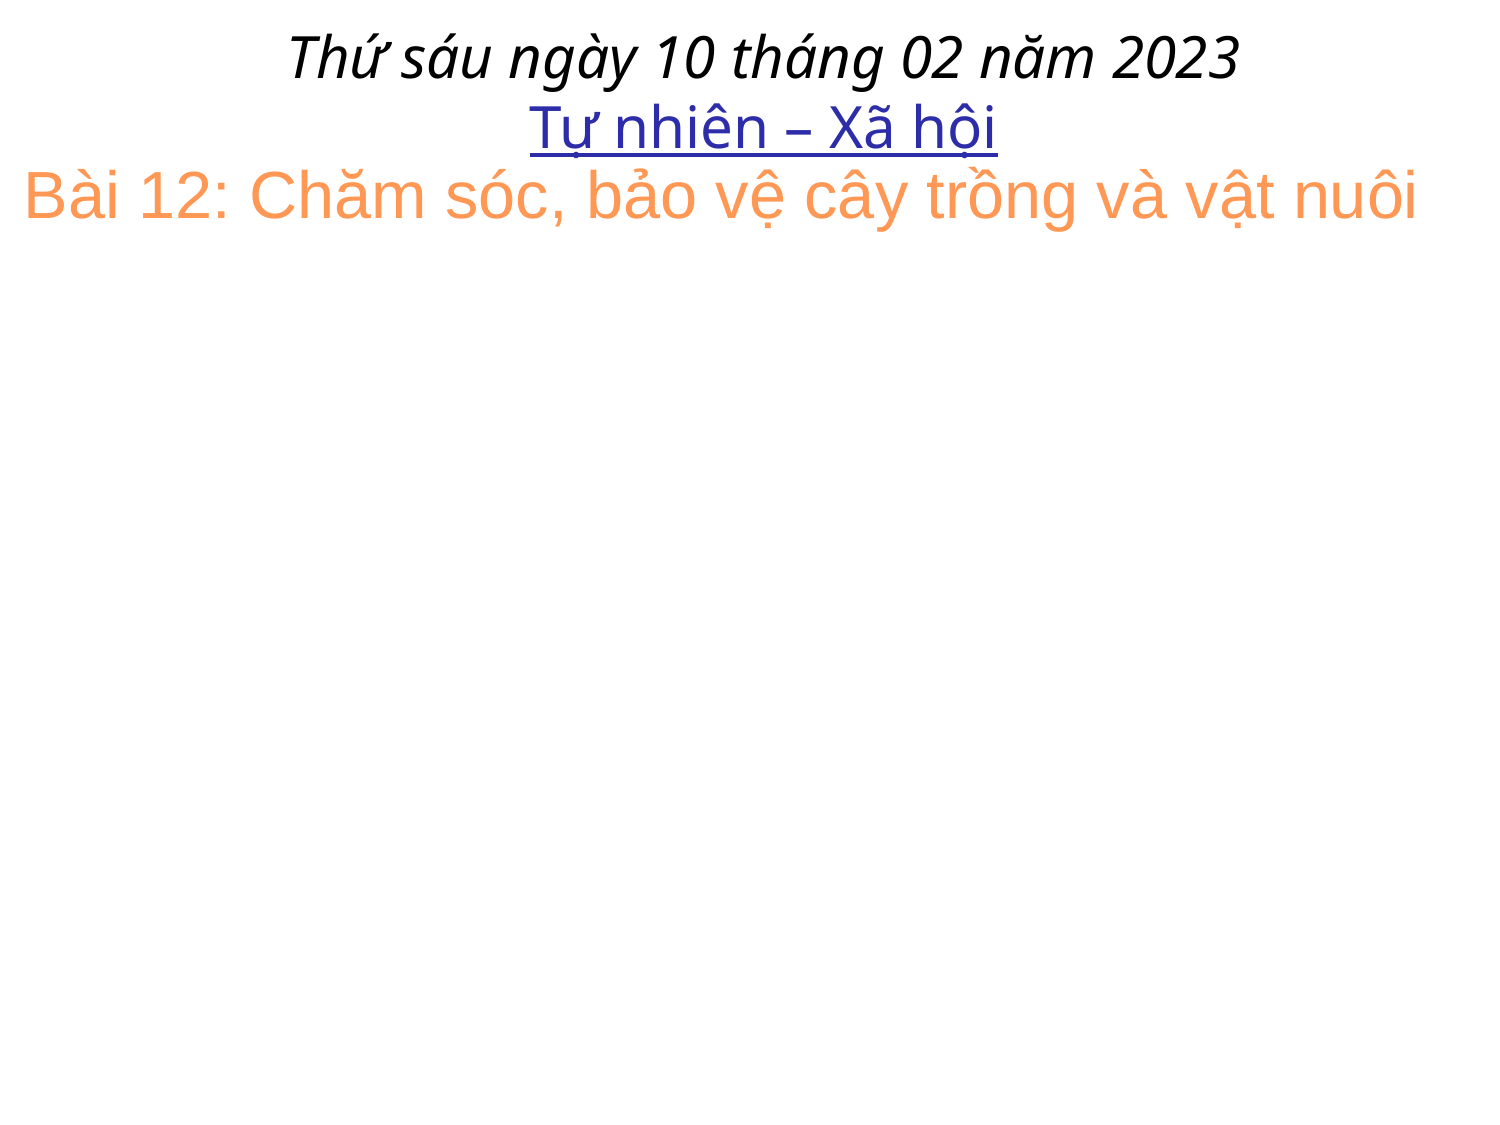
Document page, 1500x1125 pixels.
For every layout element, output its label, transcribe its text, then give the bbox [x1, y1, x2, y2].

text_box Bài 12: Chăm sóc, bảo vệ cây trồng và vật nuôi [0, 143, 1500, 239]
text_box Thứ sáu ngày 10 tháng 02 năm 2023 Tự nhiên – Xã hội [271, 12, 1256, 143]
